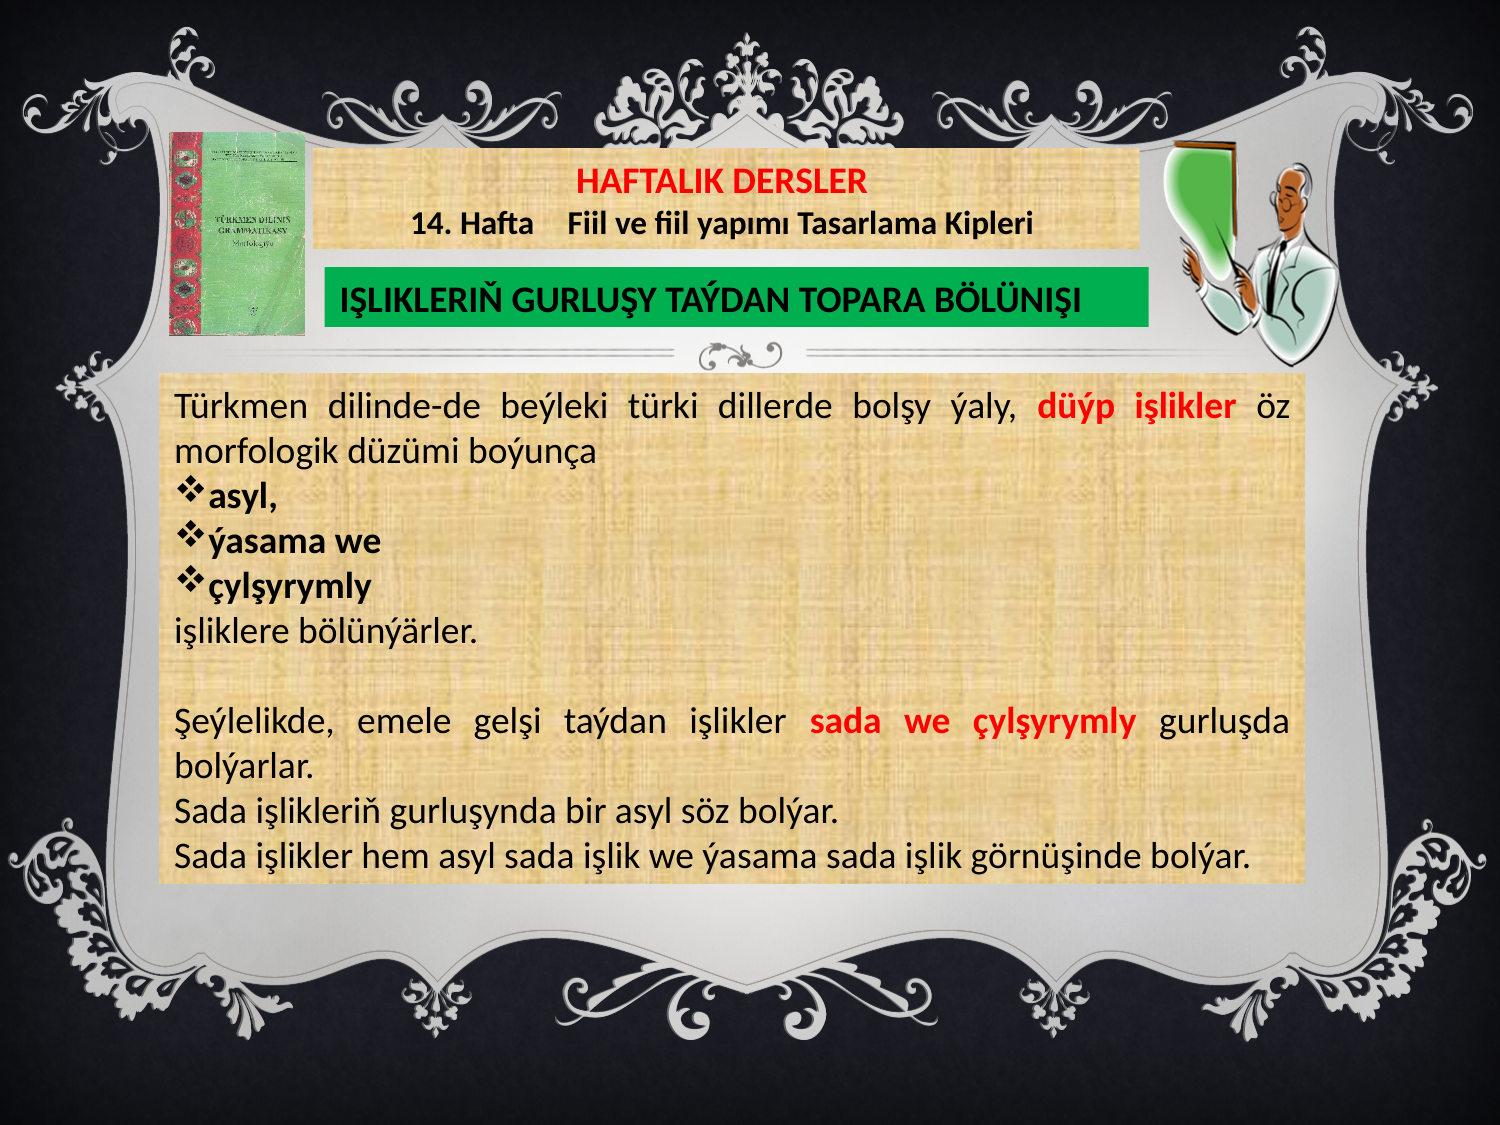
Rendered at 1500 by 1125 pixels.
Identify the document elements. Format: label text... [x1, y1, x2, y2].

text_box IŞLIKLERIŇ GURLUŞY TAÝDAN TOPARA BÖLÜNIŞI [324, 267, 1149, 327]
picture [0, 0, 1500, 1125]
text_box Türkmen dilinde-de beýleki türki dillerde bolşy ýaly, düýp işlikler öz morfologik düzümi boýunça asyl, ýasama we çylşyrymly işliklere bölünýärler. Şeýlelikde, emele gelşi taýdan işlikler sada we çylşyrymly gurluşda bolýarlar. Sada işlikleriň gurluşynda bir asyl söz bolýar. Sada işlikler hem asyl sada işlik we ýasama sada işlik görnüşinde bolýar. [159, 373, 1306, 884]
text_box HAFTALIK DERSLER 14. Hafta Fiil ve fiil yapımı Tasarlama Kipleri [312, 148, 1140, 249]
